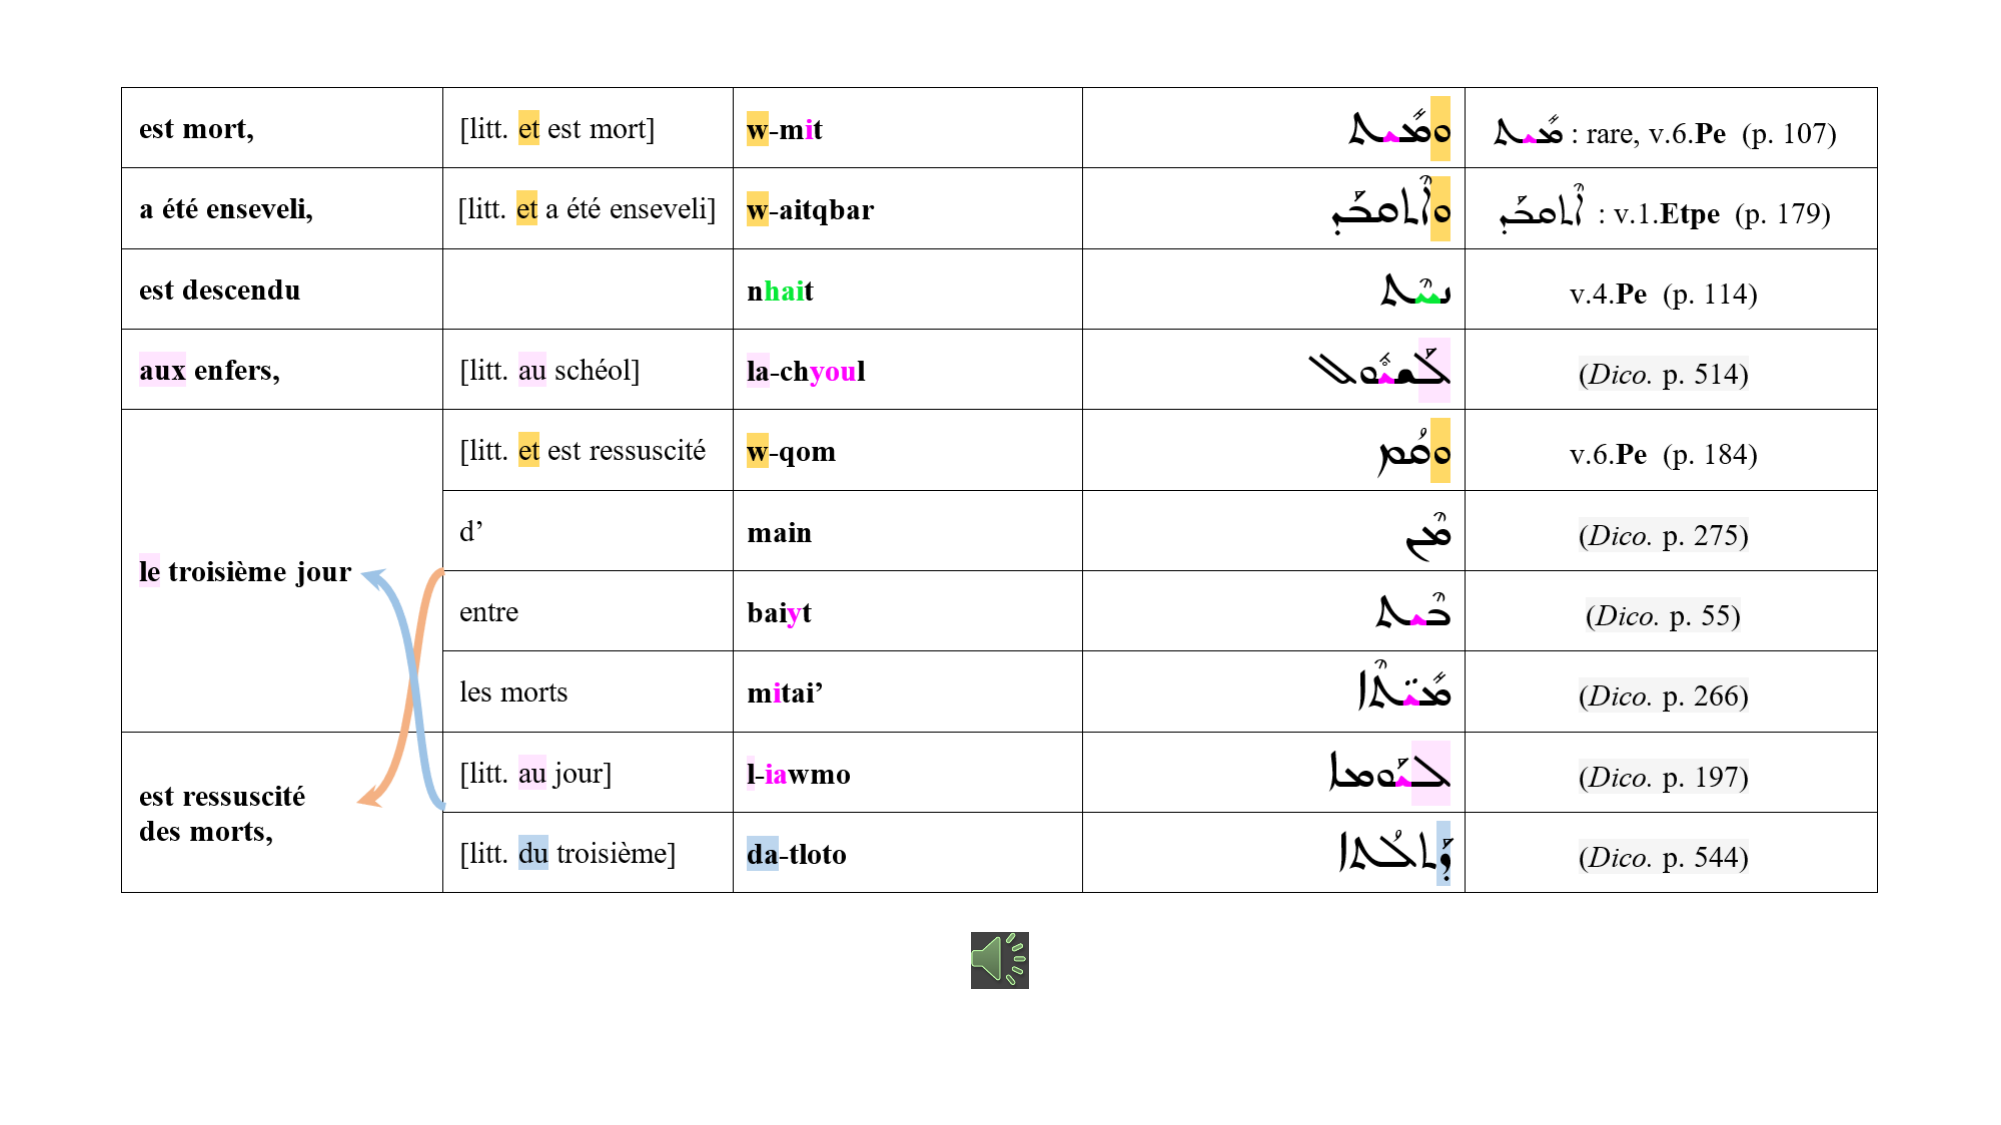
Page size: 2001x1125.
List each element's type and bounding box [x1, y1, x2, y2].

picture [115, 79, 1885, 901]
picture [970, 931, 1030, 991]
